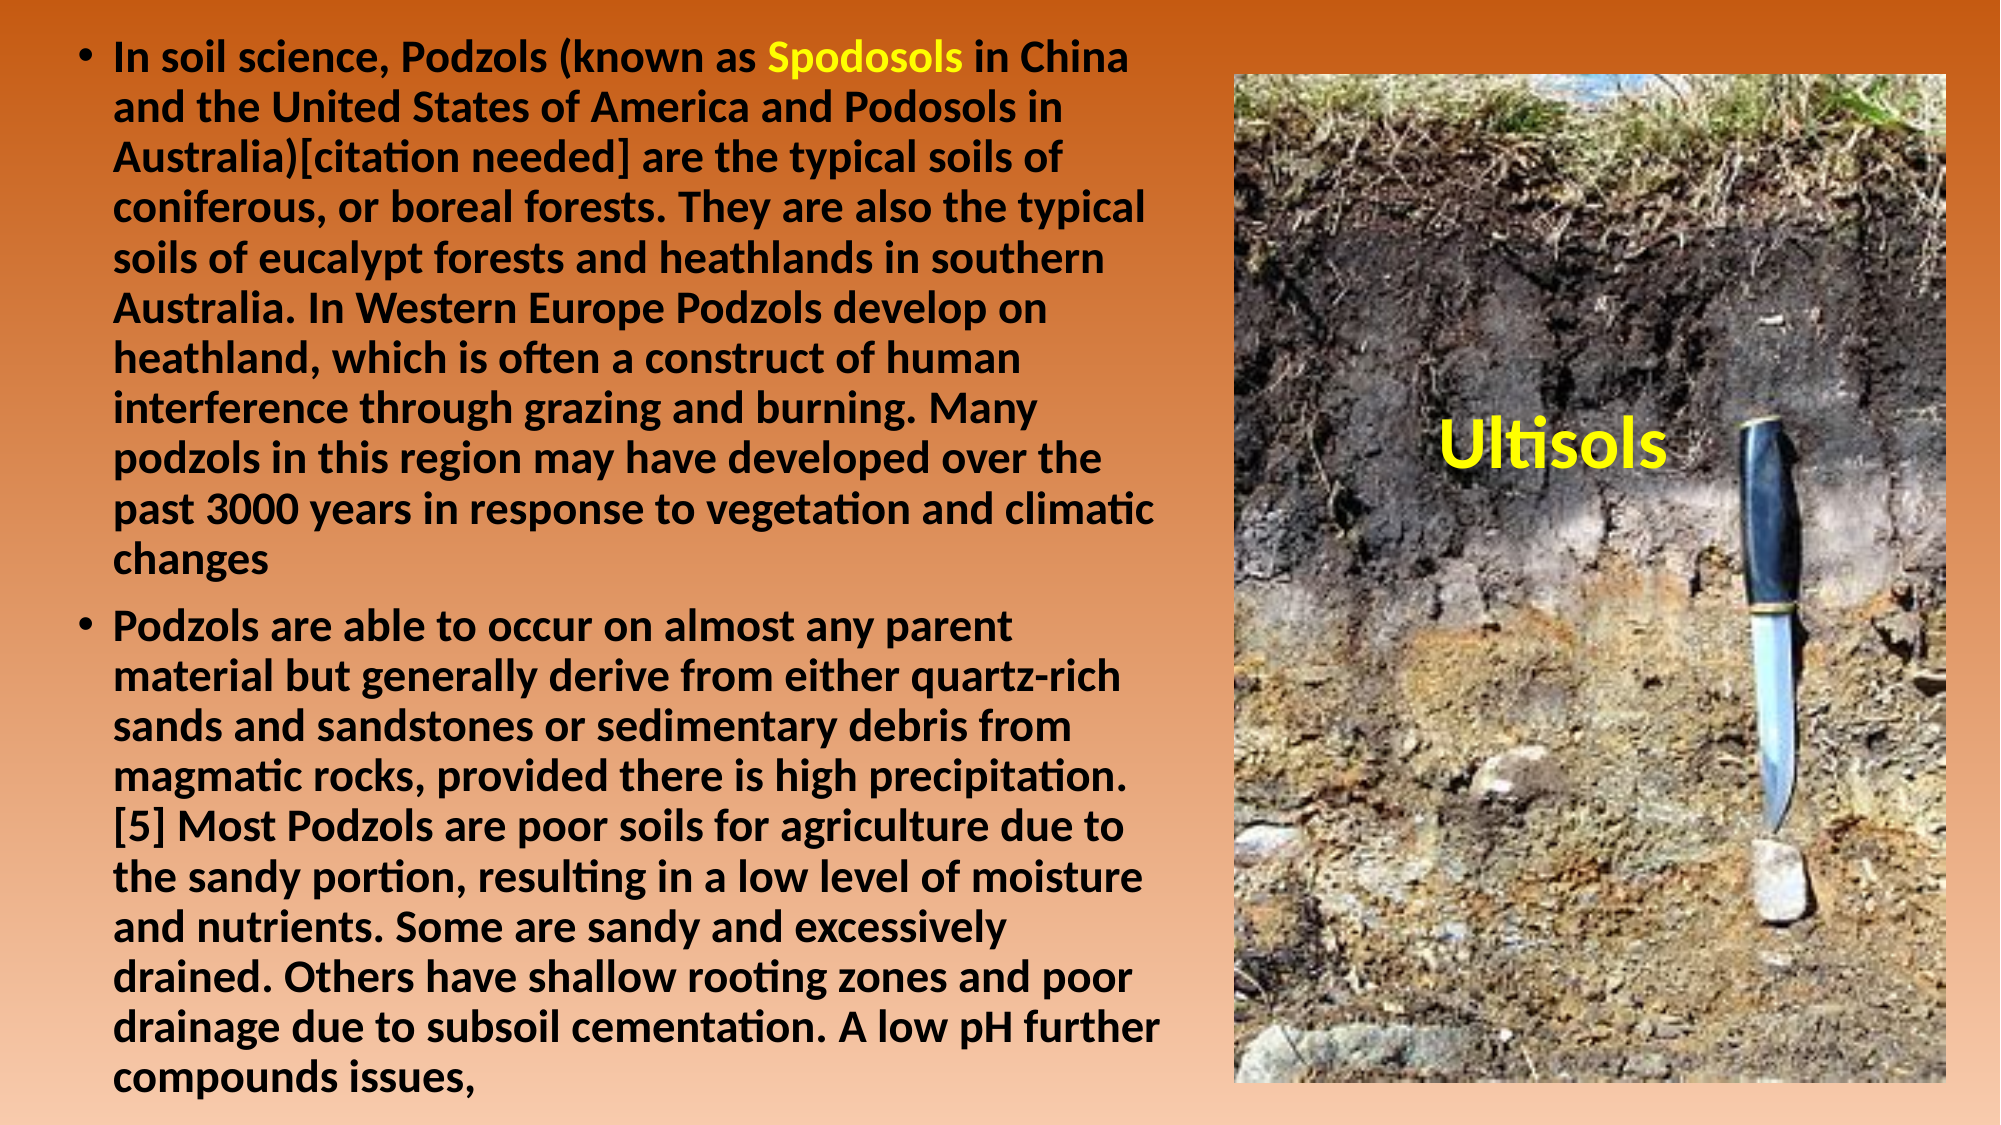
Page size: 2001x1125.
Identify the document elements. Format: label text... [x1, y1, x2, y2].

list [1234, 74, 1946, 1083]
list In soil science, Podzols (known as Spodosols in China and the United States of America and Podosols in Australia)[citation needed] are the typical soils of coniferous, or boreal forests. They are also the typical soils of eucalypt forests and heathlands in southern Australia. In Western Europe Podzols develop on heathland, which is often a construct of human interference through grazing and burning. Many podzols in this region may have developed over the past 3000 years in response to vegetation and climatic changes Podzols are able to occur on almost any parent material but generally derive from either quartz-rich sands and sandstones or sedimentary debris from magmatic rocks, provided there is high precipitation.[5] Most Podzols are poor soils for agriculture due to the sandy portion, resulting in a low level of moisture and nutrients. Some are sandy and excessively drained. Others have shallow rooting zones and poor drainage due to subsoil cementation. A low pH further compounds issues, [62, 24, 1178, 1125]
